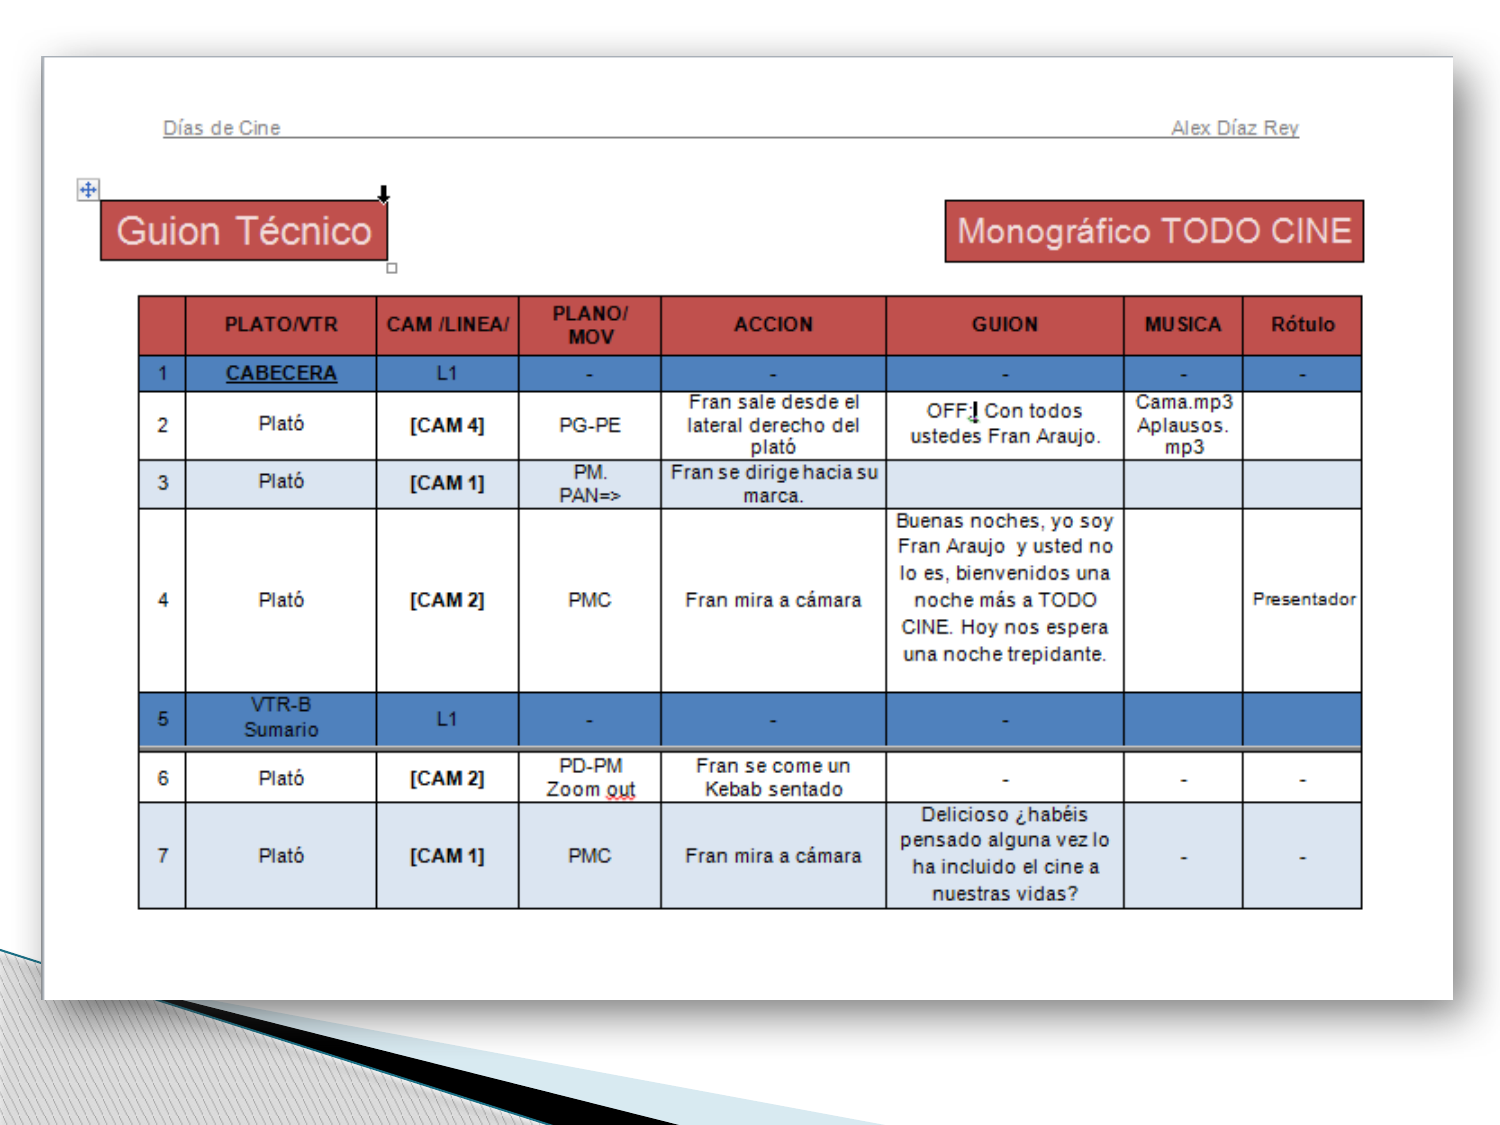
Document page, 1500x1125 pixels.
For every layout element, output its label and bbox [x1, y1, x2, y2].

picture [40, 55, 1453, 1000]
